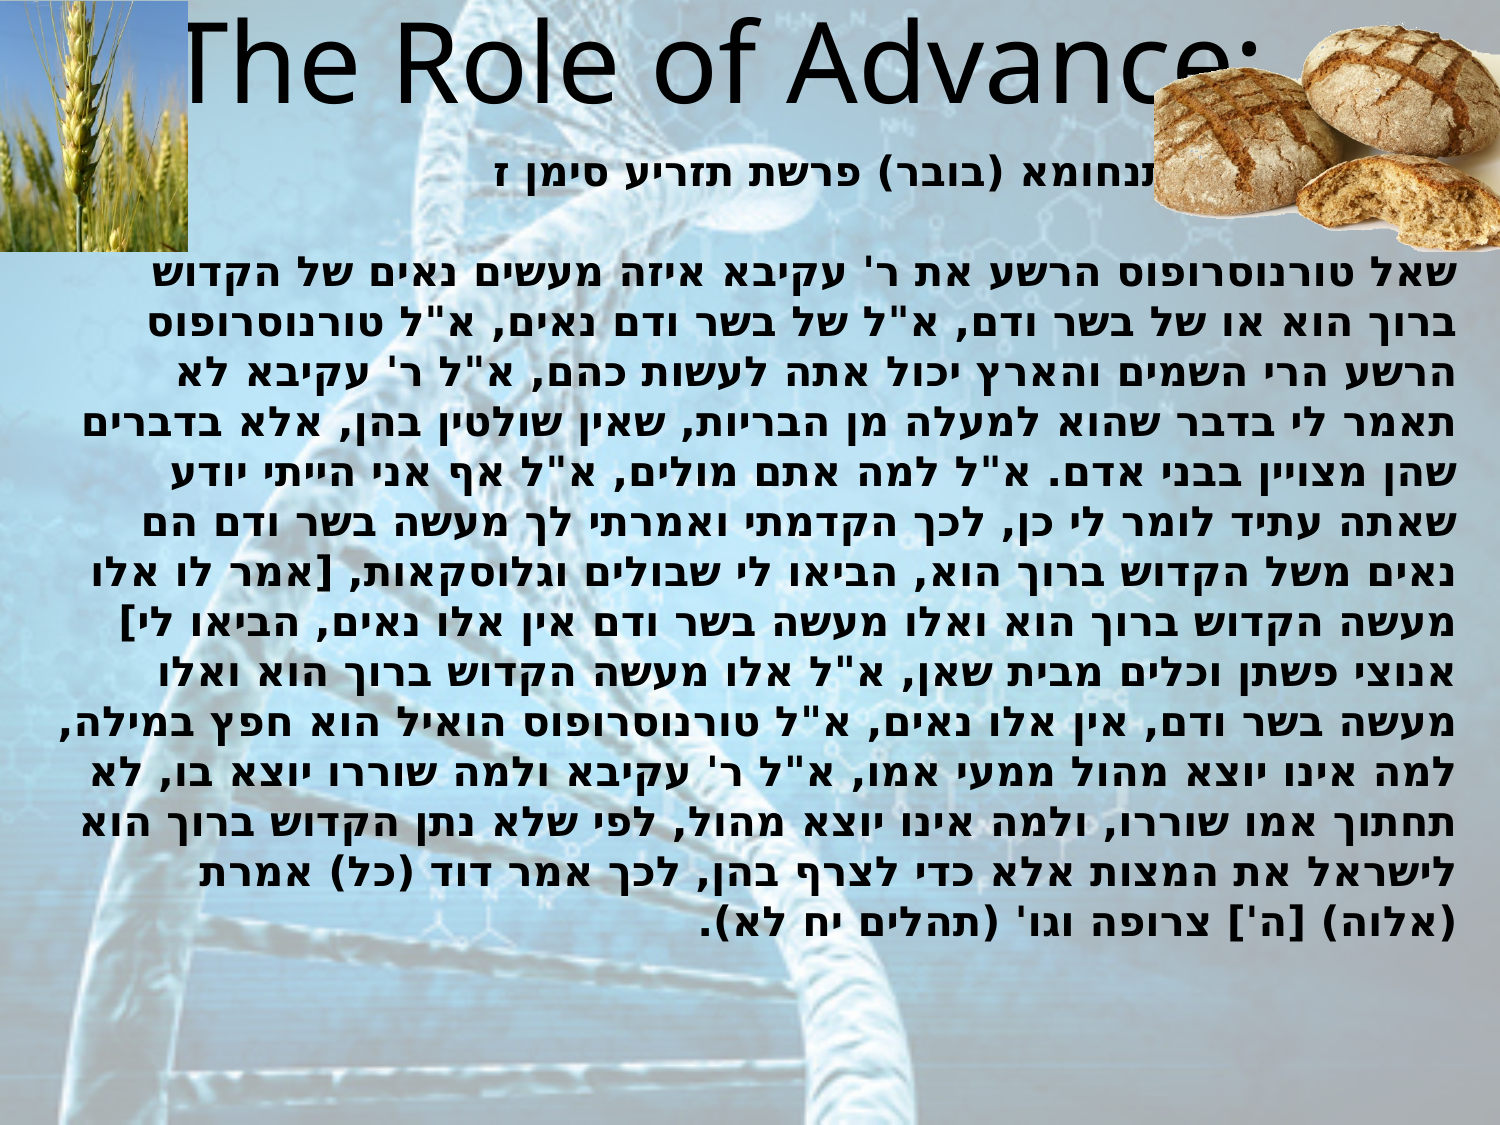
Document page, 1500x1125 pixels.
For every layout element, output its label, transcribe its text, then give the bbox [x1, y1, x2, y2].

picture [1154, 19, 1500, 252]
picture [0, 0, 188, 252]
title The Role of Advance: [191, 61, 1149, 137]
text_box מדרש תנחומא (בובר) פרשת תזריע סימן ז שאל טורנוסרופוס הרשע את ר' עקיבא איזה מעשים נאים של הקדוש ברוך הוא או של בשר ודם, א"ל של בשר ודם נאים, א"ל טורנוסרופוס הרשע הרי השמים והארץ יכול אתה לעשות כהם, א"ל ר' עקיבא לא תאמר לי בדבר שהוא למעלה מן הבריות, שאין שולטין בהן, אלא בדברים שהן מצויין בבני אדם. א"ל למה אתם מולים, א"ל אף אני הייתי יודע שאתה עתיד לומר לי כן, לכך הקדמתי ואמרתי לך מעשה בשר ודם הם נאים משל הקדוש ברוך הוא, הביאו לי שבולים וגלוסקאות, [אמר לו אלו מעשה הקדוש ברוך הוא ואלו מעשה בשר ודם אין אלו נאים, הביאו לי] אנוצי פשתן וכלים מבית שאן, א"ל אלו מעשה הקדוש ברוך הוא ואלו מעשה בשר ודם, אין אלו נאים, א"ל טורנוסרופוס הואיל הוא חפץ במילה, למה אינו יוצא מהול ממעי אמו, א"ל ר' עקיבא ולמה שוררו יוצא בו, לא תחתוך אמו שוררו, ולמה אינו יוצא מהול, לפי שלא נתן הקדוש ברוך הוא לישראל את המצות אלא כדי לצרף בהן, לכך אמר דוד (כל) אמרת (אלוה) [ה'] צרופה וגו' (תהלים יח לא). [35, 137, 1473, 953]
